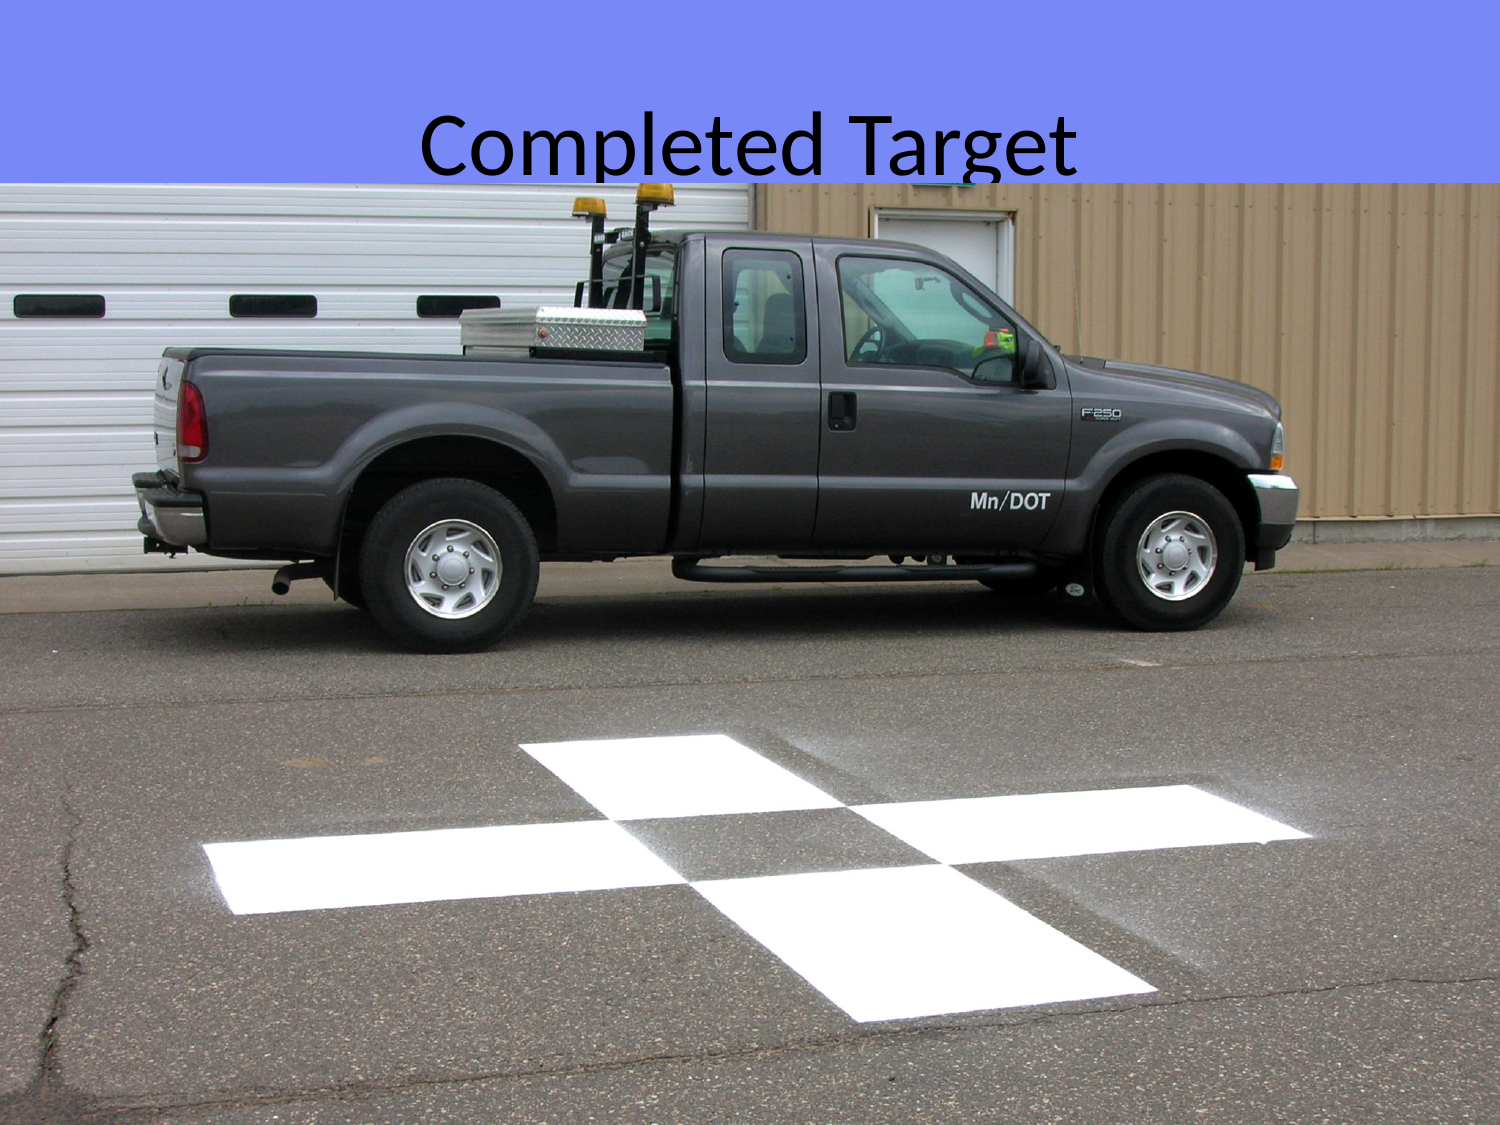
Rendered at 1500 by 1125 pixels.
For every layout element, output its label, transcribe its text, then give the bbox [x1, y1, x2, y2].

title Completed Target [74, 44, 1426, 182]
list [0, 183, 1500, 1125]
